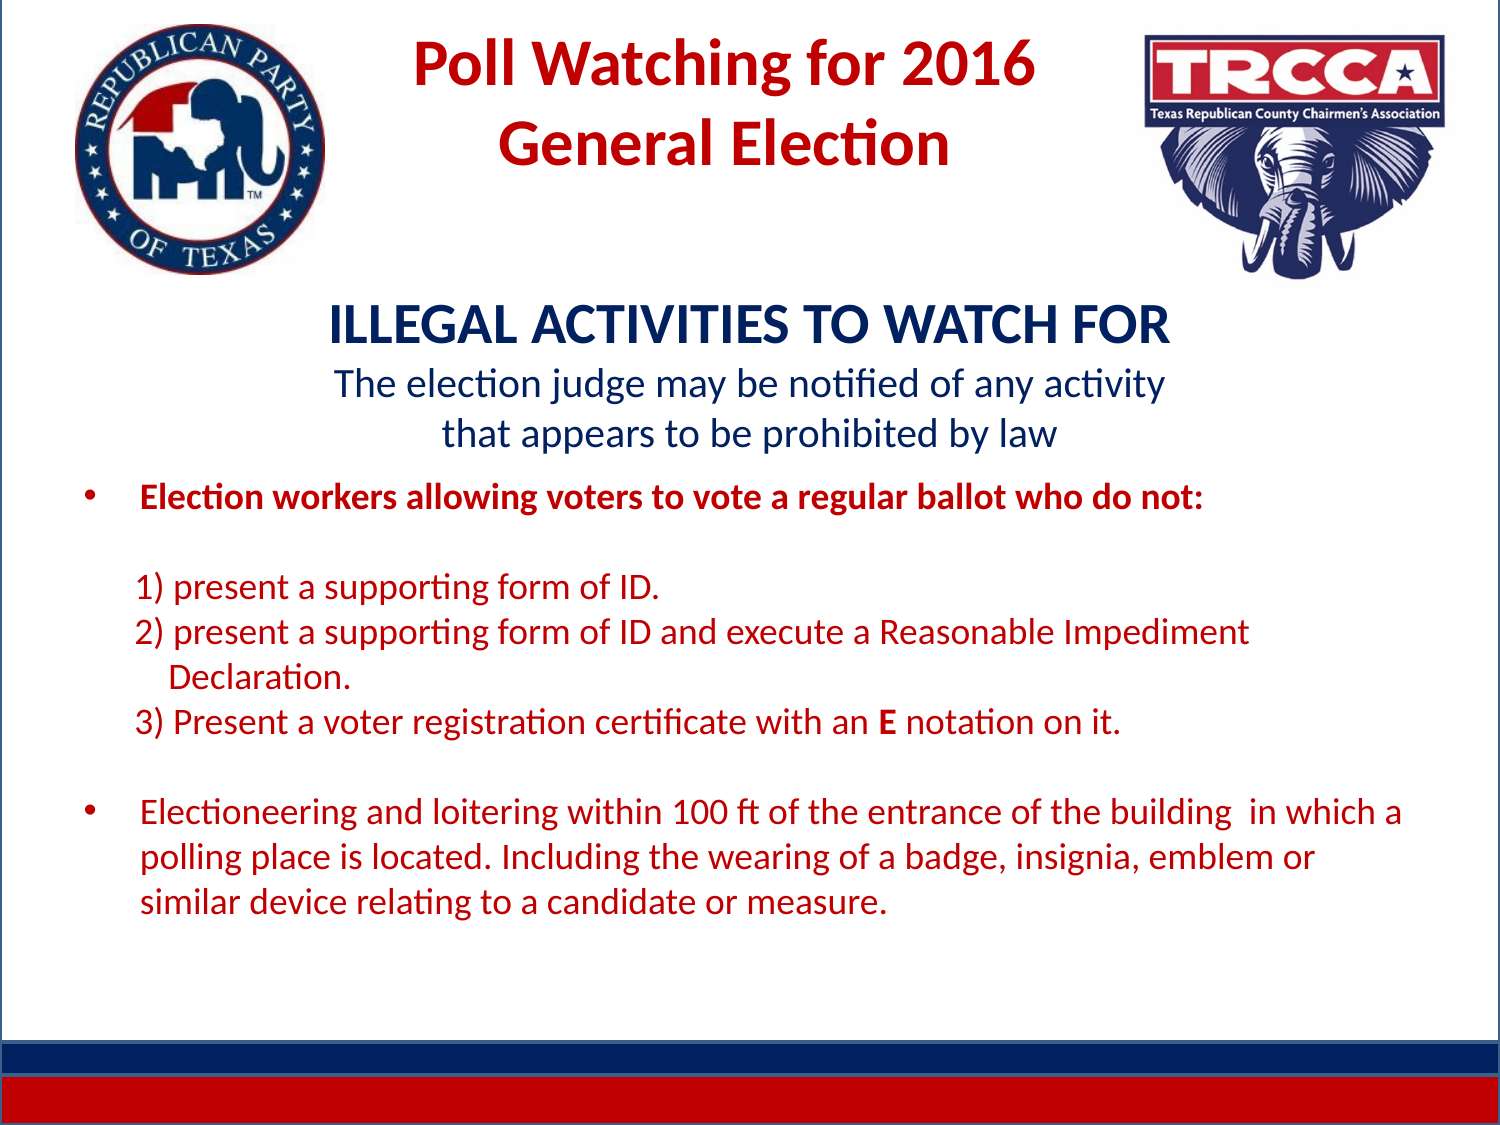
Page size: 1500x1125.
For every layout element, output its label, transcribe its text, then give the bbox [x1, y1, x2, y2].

text_box Election workers allowing voters to vote a regular ballot who do not: 1) present a supporting form of ID. 2) present a supporting form of ID and execute a Reasonable Impediment Declaration. 3) Present a voter registration certificate with an E notation on it. Electioneering and loitering within 100 ft of the entrance of the building in which a polling place is located. Including the wearing of a badge, insignia, emblem or similar device relating to a candidate or measure. [68, 464, 1432, 930]
picture [1137, 24, 1464, 351]
text_box ILLEGAL ACTIVITIES TO WATCH FOR The election judge may be notified of any activity that appears to be prohibited by law [143, 278, 1357, 463]
text_box Poll Watching for 2016 General Election [375, 11, 1075, 187]
text_box [0, 1040, 1500, 1073]
text_box [0, 1073, 1500, 1125]
text_box Know the basics Course # Understand Qualifications and Duties of Poll Watchers # Know how to prepare for Early Voting Ballot Board/ Signature Verification Committee # Understand Provisional Voting [0, 0, 1500, 1040]
picture [74, 24, 326, 276]
